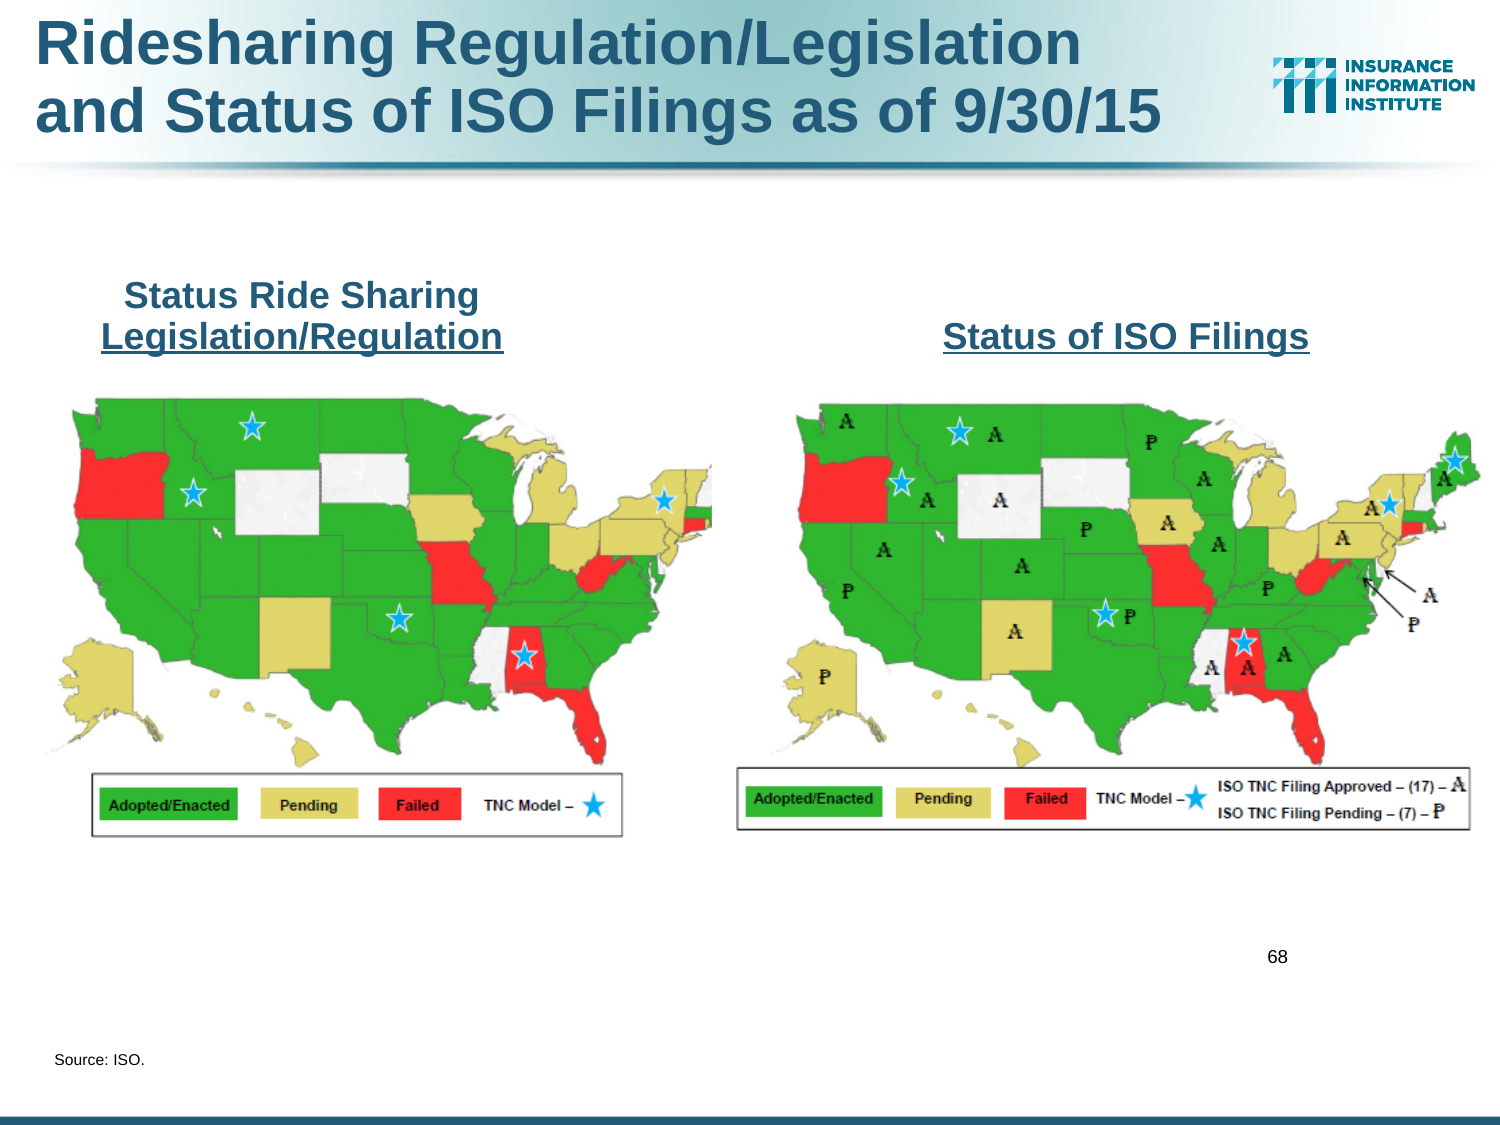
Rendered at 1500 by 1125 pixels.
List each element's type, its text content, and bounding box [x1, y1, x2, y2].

text_box 68 [1237, 937, 1304, 975]
picture [27, 380, 1500, 851]
picture [0, 0, 1500, 189]
text_box Source: ISO. [39, 1042, 471, 1076]
text_box Status Ride Sharing Legislation/Regulation [92, 276, 513, 358]
text_box Status of ISO Filings [916, 317, 1337, 358]
title Ridesharing Regulation/Legislation and Status of ISO Filings as of 9/30/15 [27, 24, 1177, 132]
